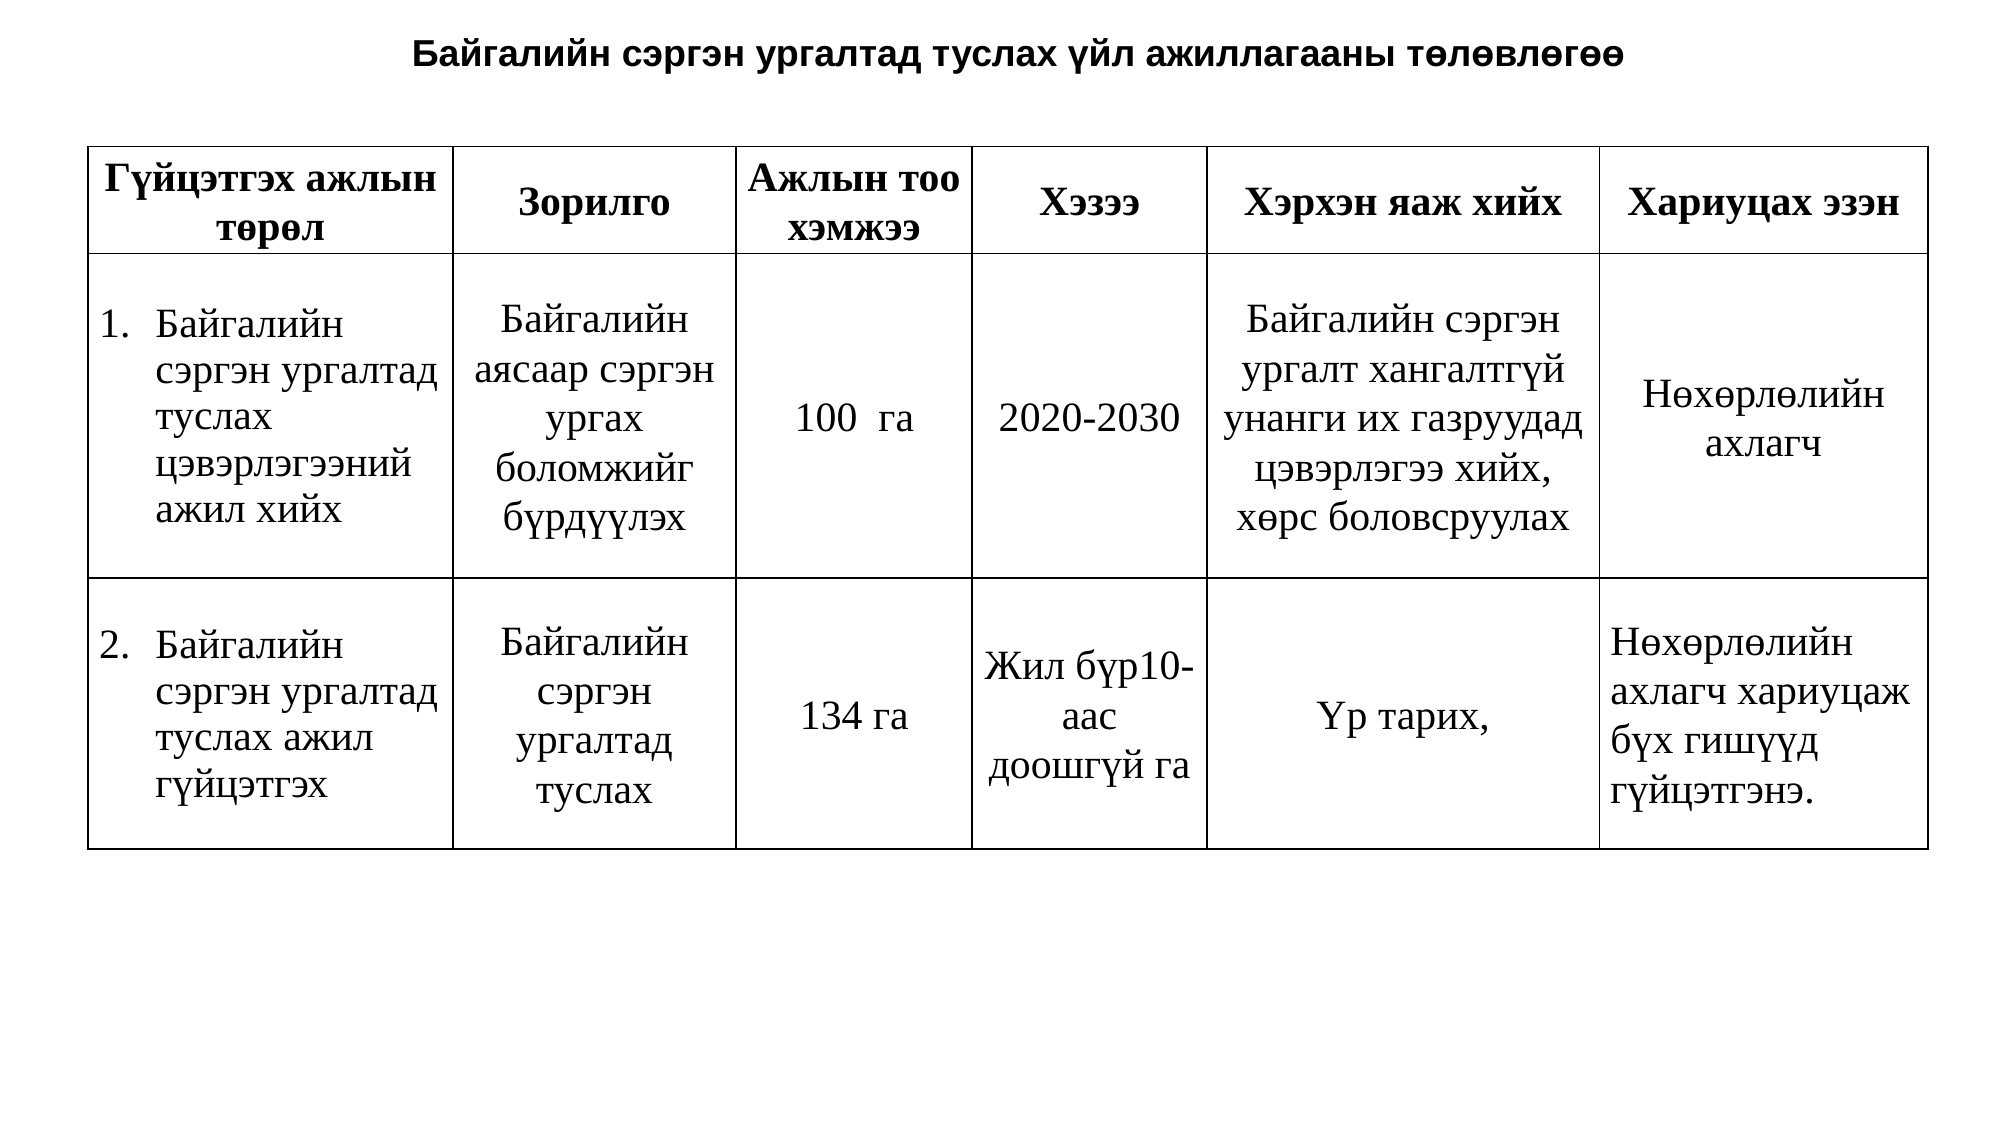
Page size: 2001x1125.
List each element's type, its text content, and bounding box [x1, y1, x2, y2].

table_cell Нөхөрлөлийн ахлагч хариуцаж бүх гишүүд гүйцэтгэнэ. [1600, 579, 1927, 848]
table_header Хариуцах эзэн [1600, 147, 1927, 253]
table_cell Үр тарих, [1208, 579, 1599, 848]
table_header Хэзээ [973, 147, 1206, 253]
table_cell 134 га [737, 579, 971, 848]
table_header Хэрхэн яаж хийх [1208, 147, 1599, 253]
table_cell Байгалийн сэргэн ургалт хангалтгүй унанги их газруудад цэвэрлэгээ хийх, хөрс боловсруулах [1208, 254, 1599, 577]
table_header Ажлын тоо хэмжээ [737, 147, 971, 253]
table_header Зорилго [454, 147, 735, 253]
table_cell Нөхөрлөлийн ахлагч [1600, 254, 1927, 577]
table_cell Байгалийн аясаар сэргэн ургах боломжийг бүрдүүлэх [454, 254, 735, 577]
table_cell Жил бүр10-аас доошгүй га [973, 579, 1206, 848]
table_cell Байгалийн сэргэн ургалтад туслах [454, 579, 735, 848]
table_header Гүйцэтгэх ажлын төрөл [89, 147, 452, 253]
table_cell Байгалийн сэргэн ургалтад туслах ажил гүйцэтгэх [89, 579, 452, 848]
table_cell Байгалийн сэргэн ургалтад туслах цэвэрлэгээний ажил хийх [89, 254, 452, 577]
text_box Байгалийн сэргэн ургалтад туслах үйл ажиллагааны төлөвлөгөө [47, 18, 1953, 82]
table_cell 2020-2030 [973, 254, 1206, 577]
table_cell 100 га [737, 254, 971, 577]
